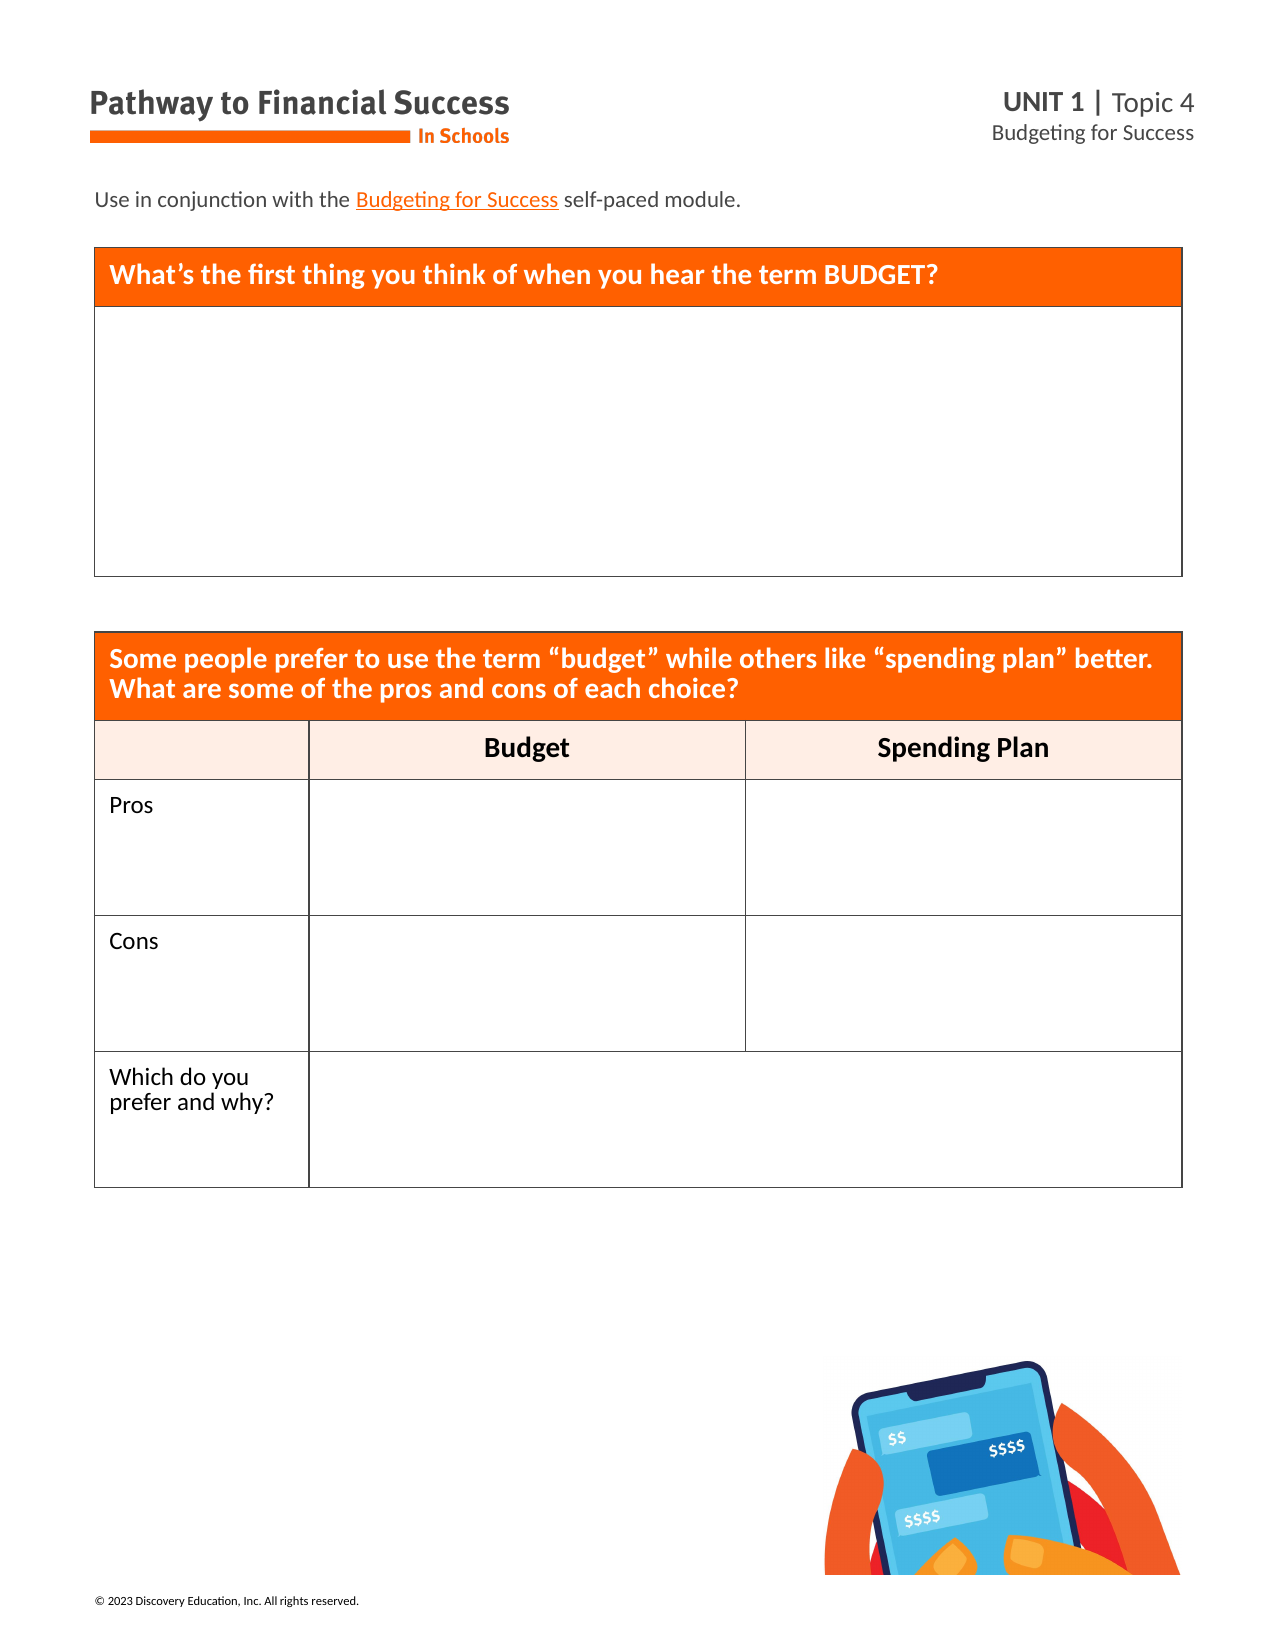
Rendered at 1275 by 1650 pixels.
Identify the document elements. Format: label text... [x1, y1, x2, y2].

table_header What’s the first thing you think of when you hear the term BUDGET? [95, 248, 1181, 306]
list Use in conjunction with the Budgeting for Success self-paced module. [94, 180, 1182, 218]
table_header Some people prefer to use the term “budget” while others like “spending plan” better. What are some of the pros and cons of each choice? [95, 633, 1181, 720]
table_cell [310, 1052, 1181, 1187]
table_cell Which do you prefer and why? [95, 1052, 308, 1187]
table_cell [746, 780, 1181, 915]
table_cell [95, 721, 308, 779]
table_cell [310, 916, 745, 1051]
table_cell Pros [95, 780, 308, 915]
table_cell [746, 916, 1181, 1051]
table_cell Cons [95, 916, 308, 1051]
table_cell Budget [310, 721, 745, 779]
picture [90, 89, 509, 143]
table_cell Spending Plan [746, 721, 1181, 779]
picture [823, 1356, 1183, 1576]
table_cell [310, 780, 745, 915]
table_cell [95, 307, 1181, 576]
